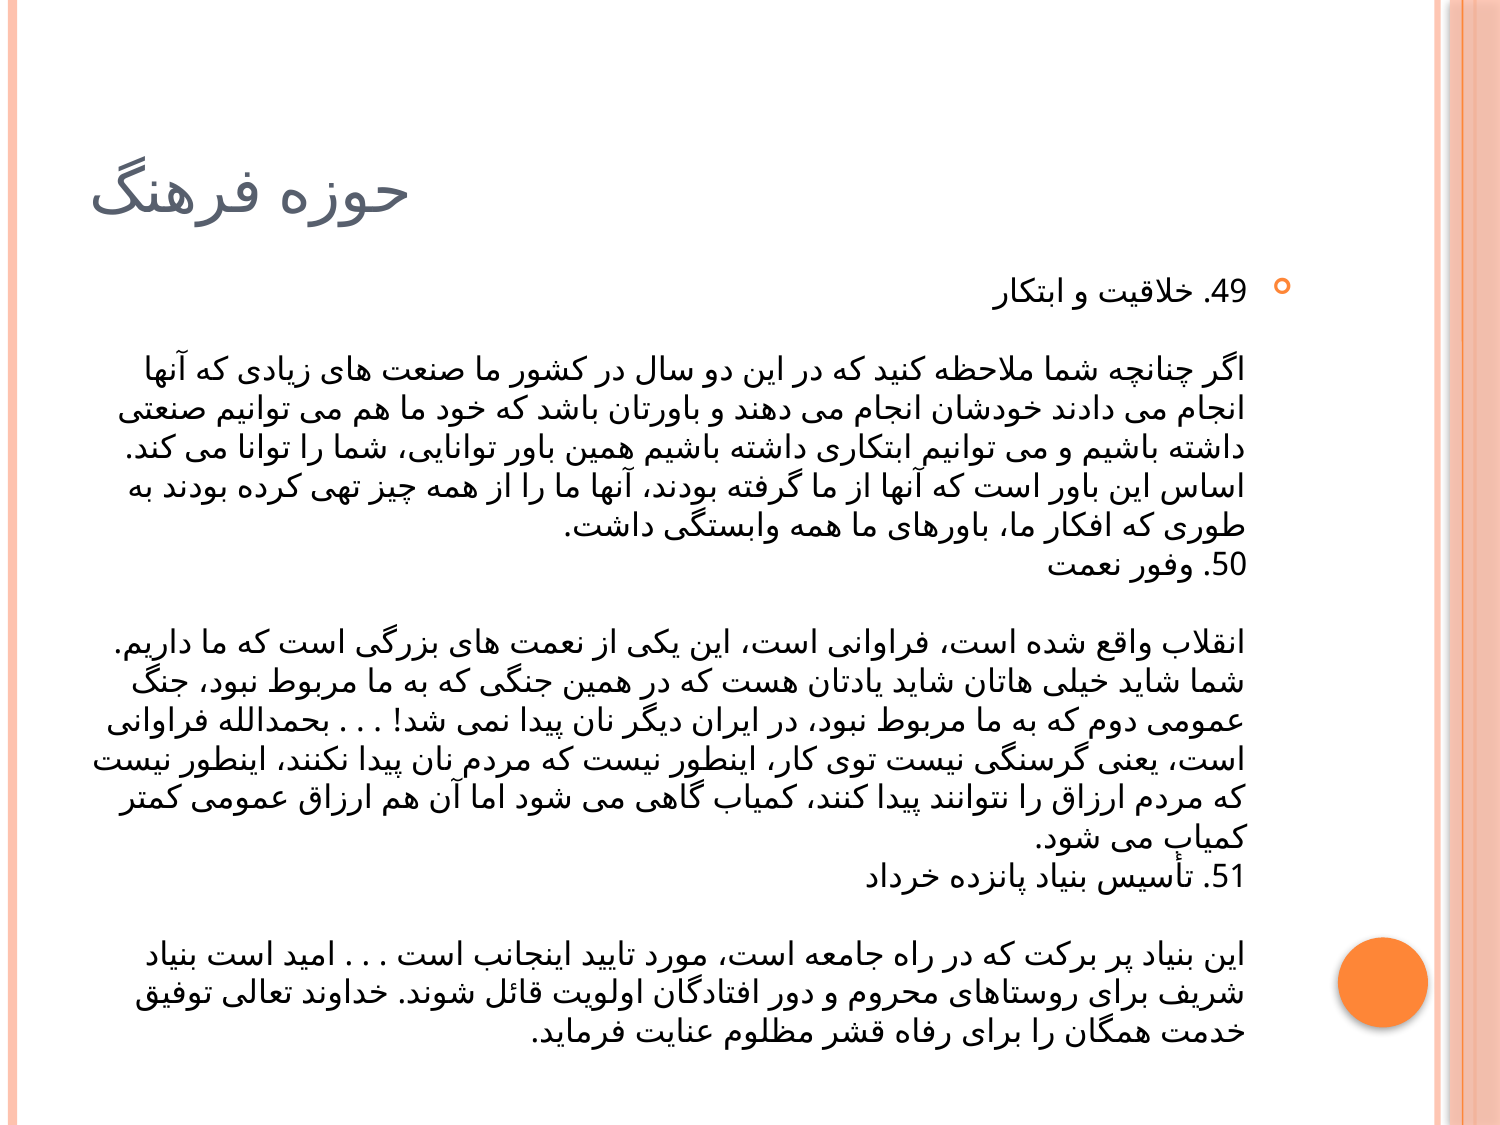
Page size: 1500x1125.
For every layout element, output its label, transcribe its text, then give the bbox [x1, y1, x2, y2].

title حوزه فرهنگ [75, 45, 1300, 233]
list 49. خلاقیت و ابتکار اگر چنانچه شما ملاحظه کنید که در این دو سال در کشور ما صنعت هاى زیادى که آنها انجام مى دادند خودشان انجام مى دهند و باورتان باشد که خود ما هم مى توانیم صنعتى داشته باشیم و مى توانیم ابتکارى داشته باشیم همین باور توانایى، شما را توانا مى کند. اساس این باور است که آنها از ما گرفته بودند، آنها ما را از همه چیز تهى کرده بودند به طورى که افکار ما، باورهاى ما همه وابستگى داشت. 50. وفور نعمت انقلاب واقع شده است، فراوانى است، این یکى از نعمت هاى بزرگى است که ما داریم. شما شاید خیلى هاتان شاید یادتان هست که در همین جنگى که به ما مربوط نبود، جنگ عمومى دوم که به ما مربوط نبود، در ایران دیگر نان پیدا نمى شد! . . . بحمدالله فراوانى است، یعنى گرسنگى نیست توى کار، اینطور نیست که مردم نان پیدا نکنند، اینطور نیست که مردم ارزاق را نتوانند پیدا کنند، کمیاب گاهى مى شود اما آن هم ارزاق عمومى کمتر کمیاب مى شود. 51. تأسیس بنیاد پانزده خرداد این بنیاد پر برکت که در راه جامعه است، مورد تایید اینجانب است . . . امید است بنیاد شریف براى روستاهاى محروم و دور افتادگان اولویت قائل شوند. خداوند تعالى توفیق خدمت همگان را براى رفاه قشر مظلوم عنایت فرماید. [75, 262, 1300, 1062]
